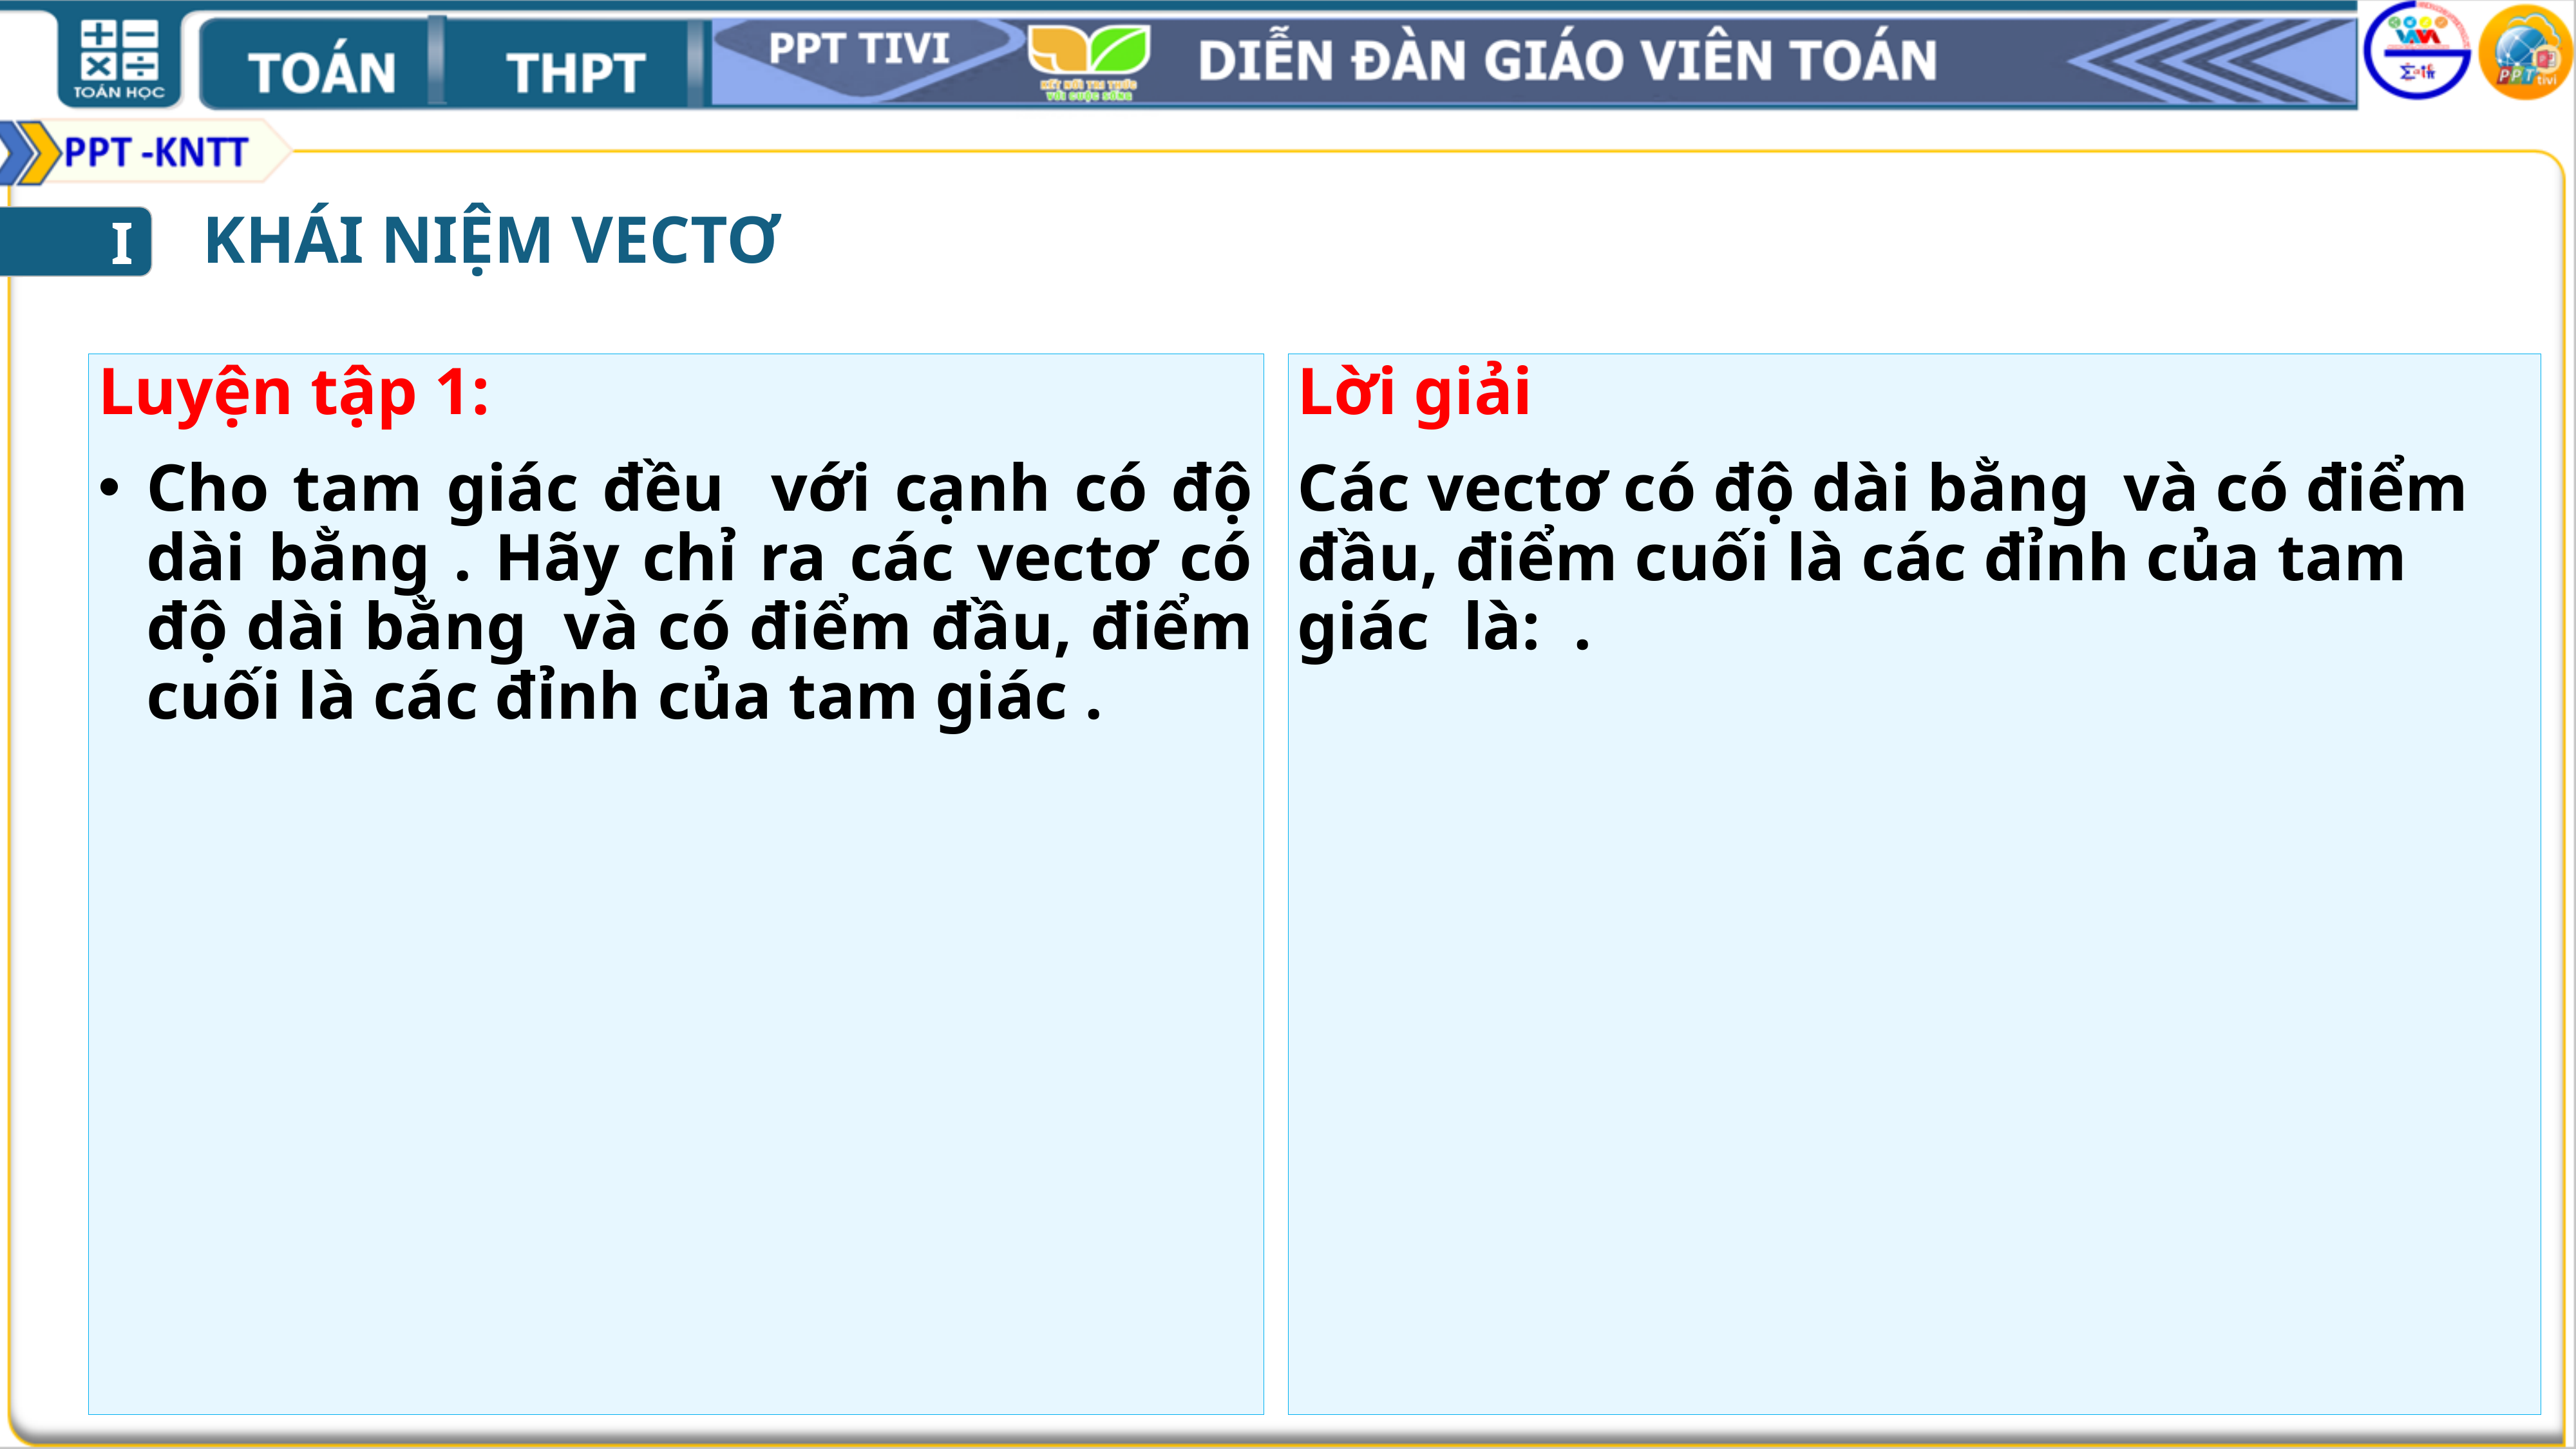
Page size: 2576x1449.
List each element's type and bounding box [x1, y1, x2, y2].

picture [0, 0, 2576, 1449]
text_box [0, 193, 1536, 282]
